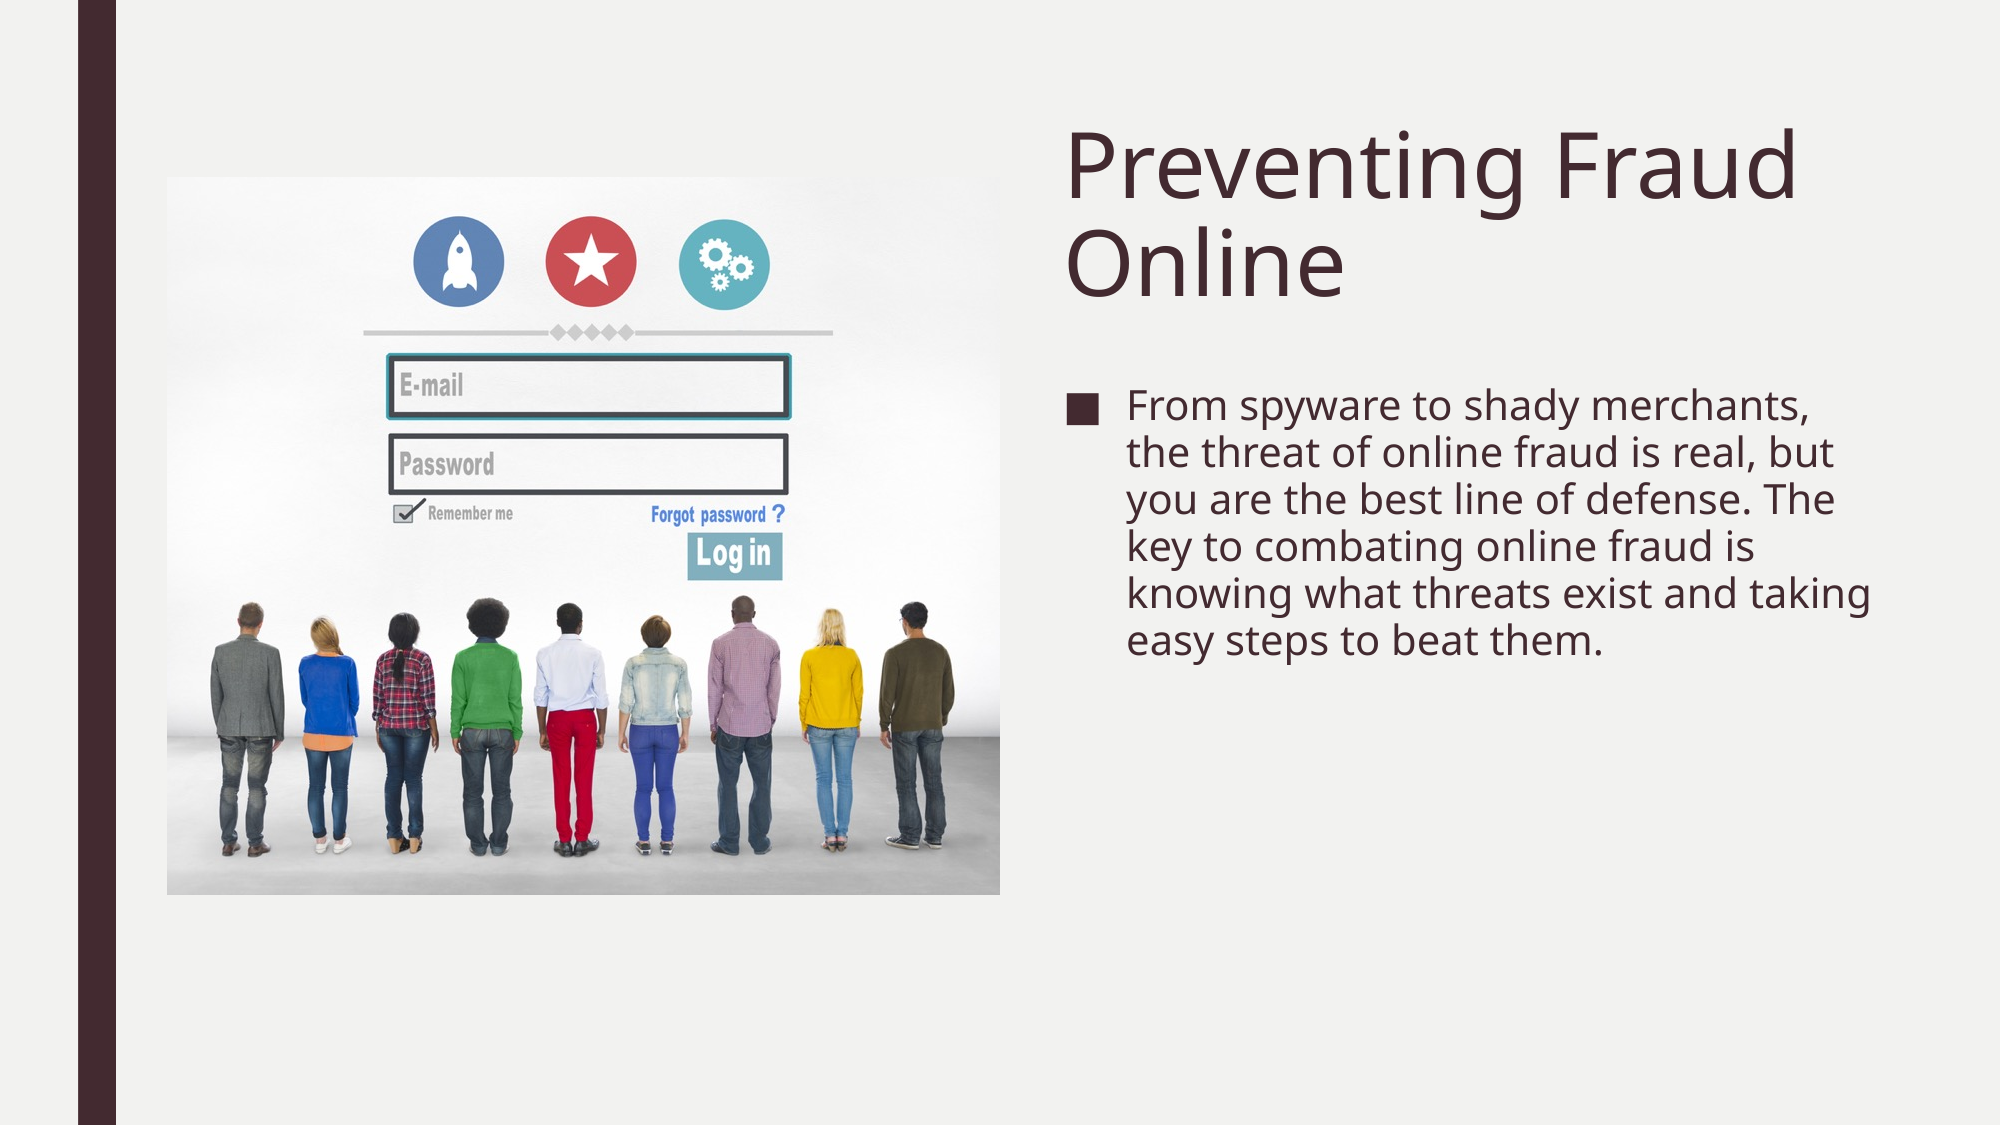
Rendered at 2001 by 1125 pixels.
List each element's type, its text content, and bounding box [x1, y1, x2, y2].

list From spyware to shady merchants, the threat of online fraud is real, but you are the best line of defense. The key to combating online fraud is knowing what threats exist and taking easy steps to beat them. [1048, 375, 1890, 963]
text_box [76, 0, 119, 1125]
title Preventing Fraud Online [1048, 112, 1890, 357]
picture [167, 177, 1000, 895]
